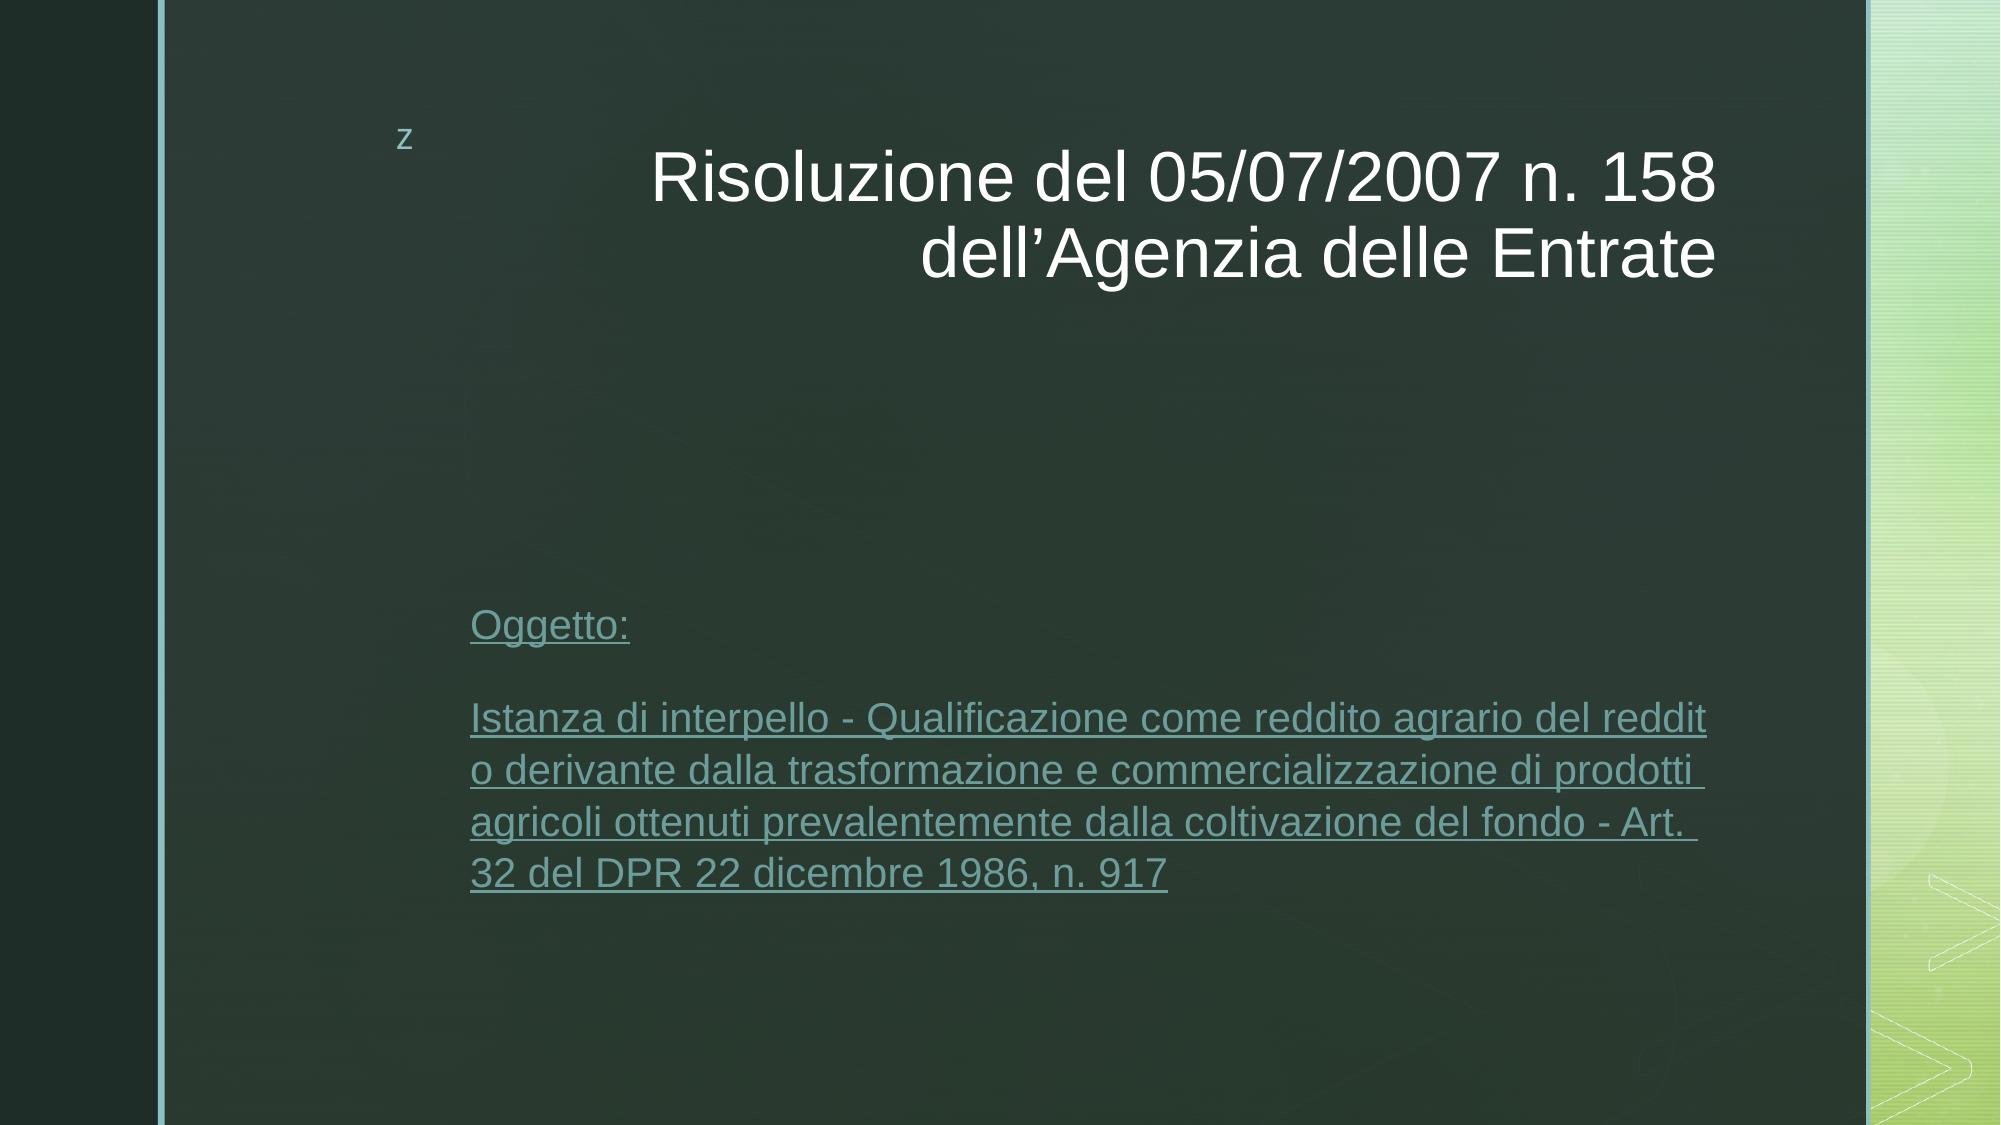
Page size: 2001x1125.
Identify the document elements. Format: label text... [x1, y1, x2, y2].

title Risoluzione del 05/07/2007 n. 158 dell’Agenzia delle Entrate [428, 132, 1734, 310]
picture [1871, 0, 2001, 1125]
list Oggetto: Istanza di interpello - Qualificazione come reddito agrario del reddito derivante dalla trasformazione e commercializzazione di prodotti agricoli ottenuti prevalentemente dalla coltivazione del fondo - Art. 32 del DPR 22 dicembre 1986, n. 917 [454, 336, 1734, 993]
